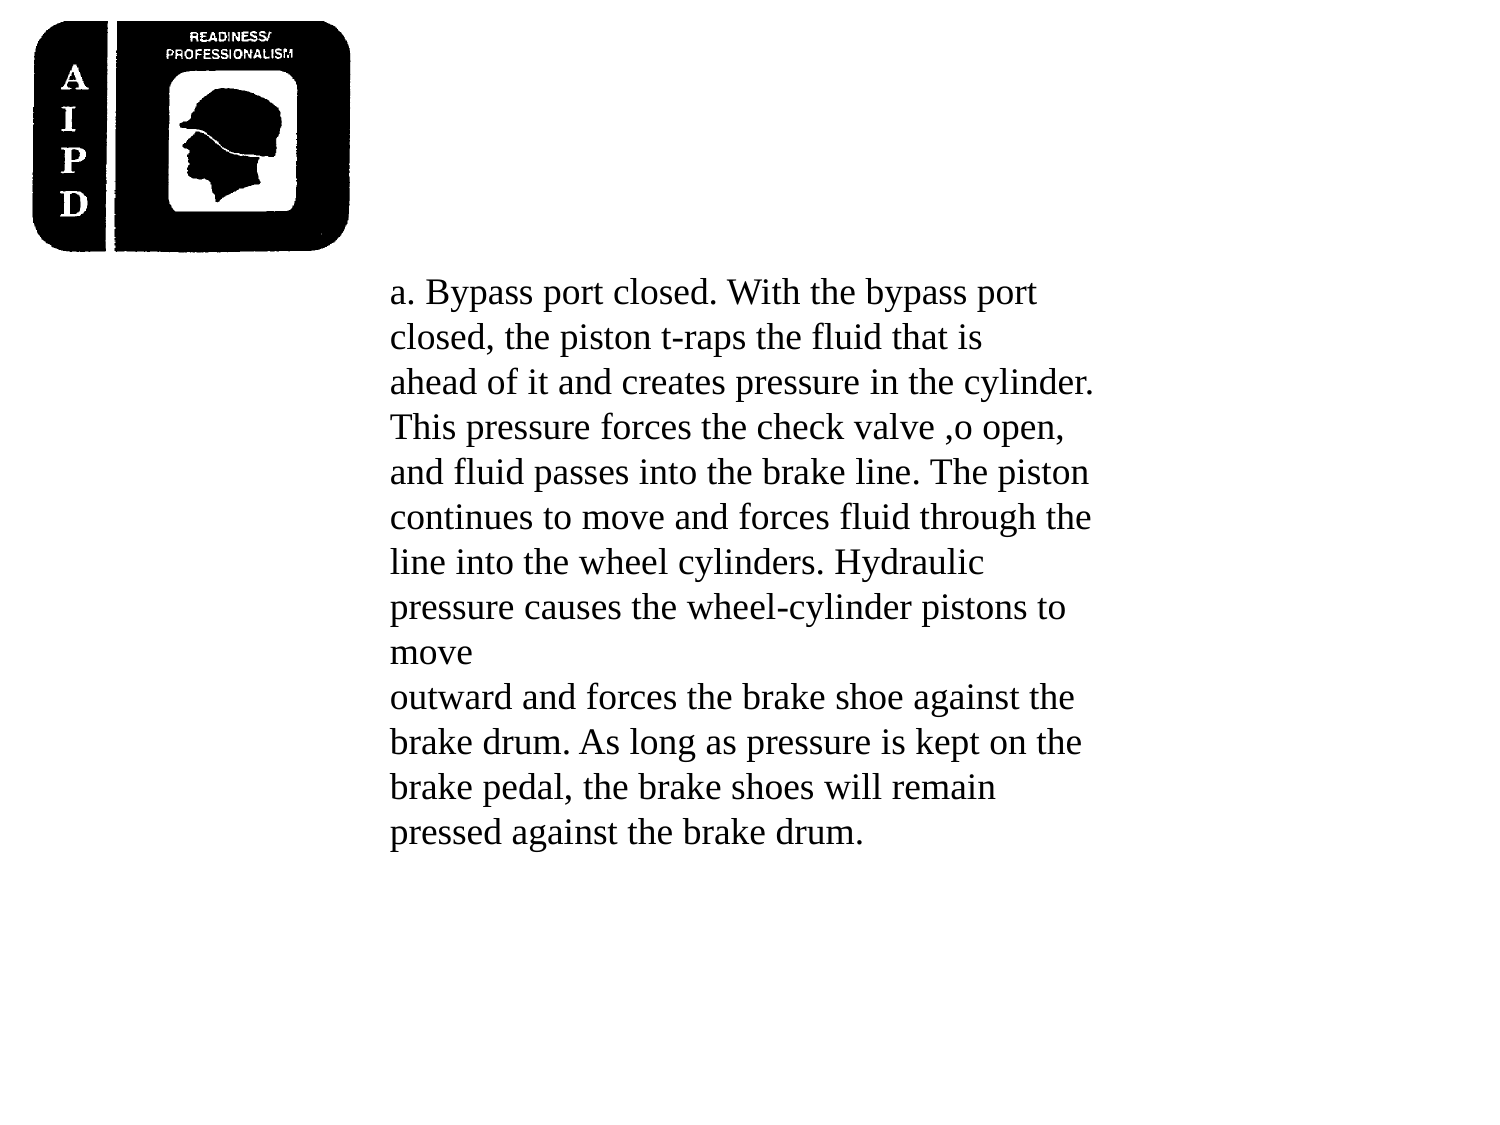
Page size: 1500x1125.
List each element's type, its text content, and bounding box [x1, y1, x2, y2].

picture [24, 21, 369, 263]
text_box a. Bypass port closed. With the bypass port closed, the piston t-raps the fluid that is ahead of it and creates pressure in the cylinder. This pressure forces the check valve ,o open, and fluid passes into the brake line. The piston continues to move and forces fluid through the line into the wheel cylinders. Hydraulic pressure causes the wheel-cylinder pistons to move outward and forces the brake shoe against the brake drum. As long as pressure is kept on the brake pedal, the brake shoes will remain pressed against the brake drum. [374, 259, 1125, 860]
